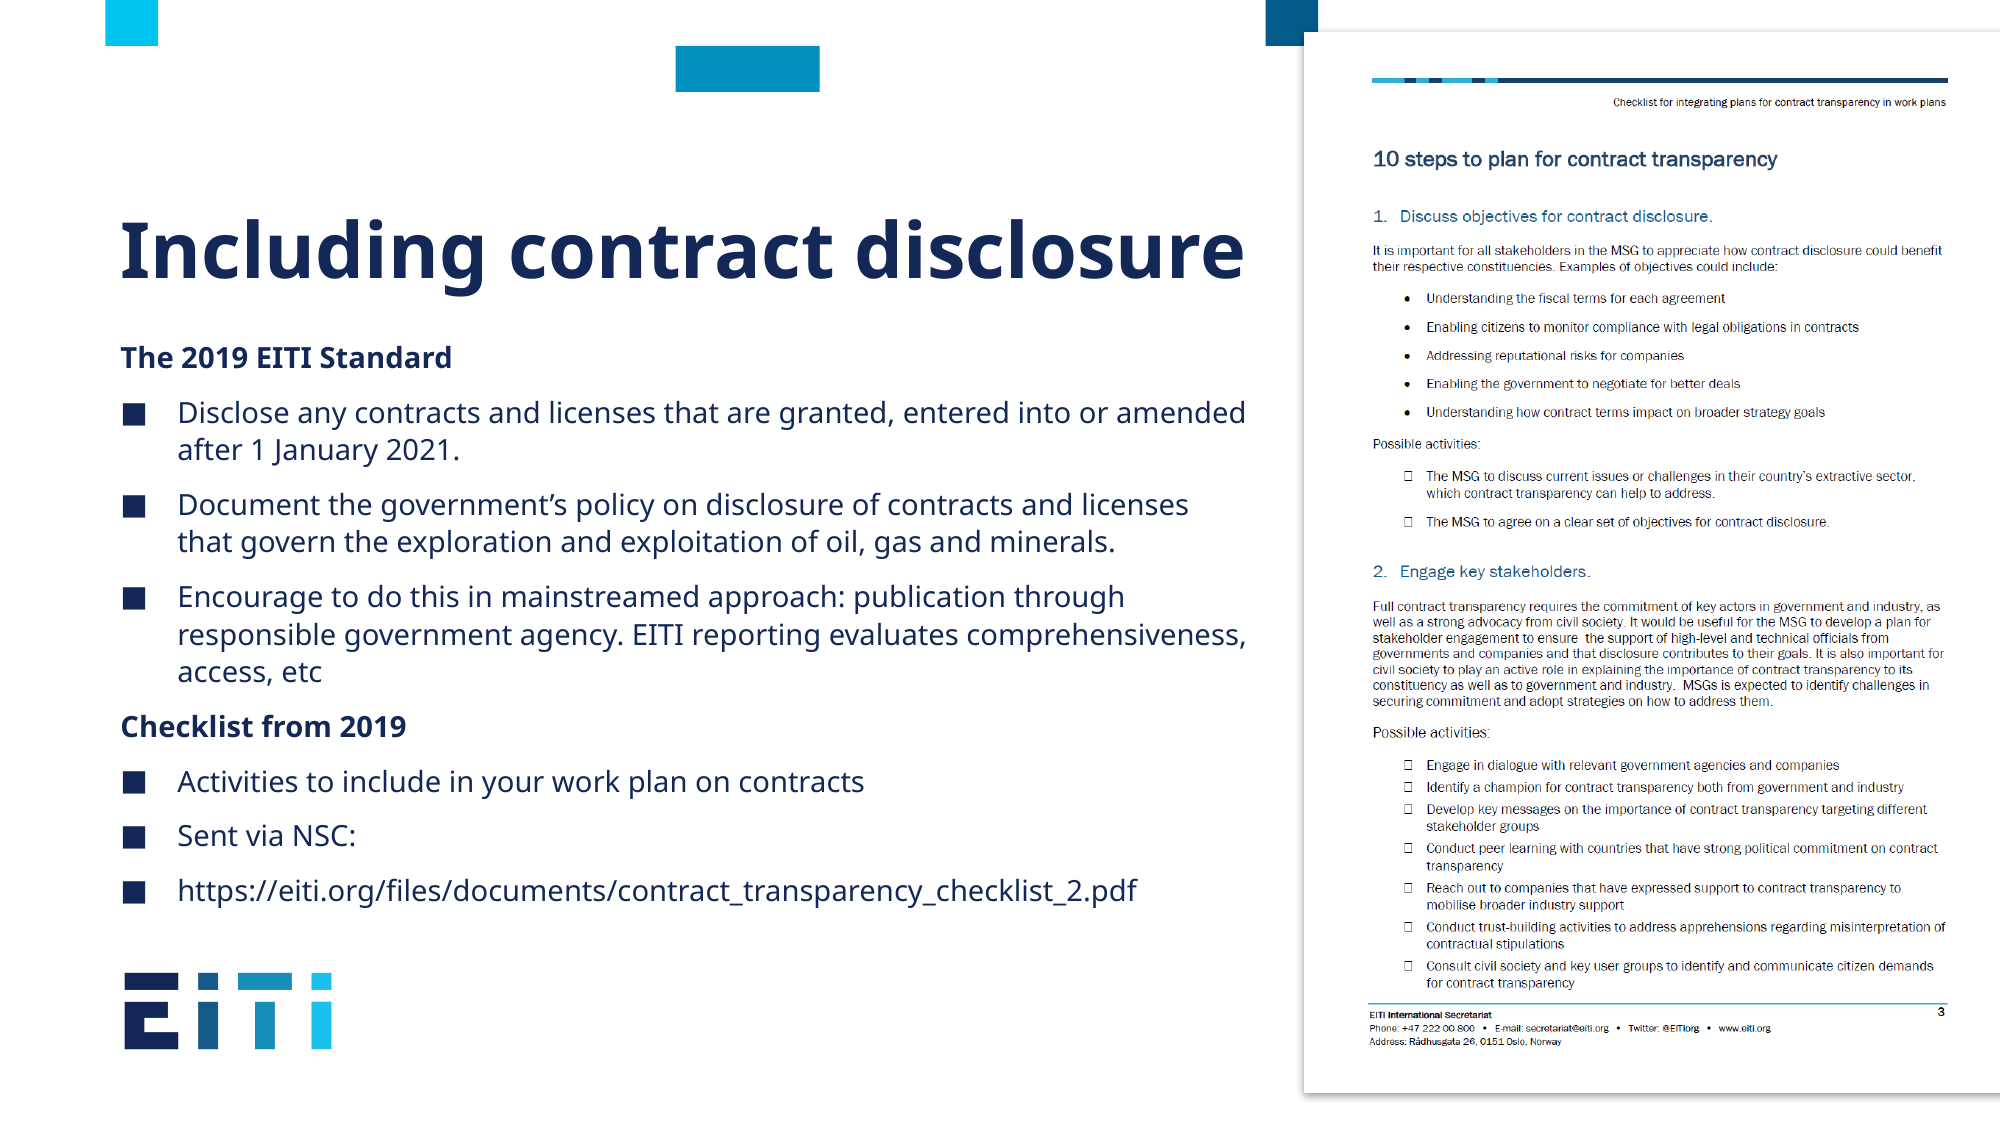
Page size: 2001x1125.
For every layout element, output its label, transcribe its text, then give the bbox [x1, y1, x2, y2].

list The 2019 EITI Standard Disclose any contracts and licenses that are granted, entered into or amended after 1 January 2021. Document the government’s policy on disclosure of contracts and licenses that govern the exploration and exploitation of oil, gas and minerals. Encourage to do this in mainstreamed approach: publication through responsible government agency. EITI reporting evaluates comprehensiveness, access, etc Checklist from 2019 Activities to include in your work plan on contracts Sent via NSC: https://eiti.org/files/documents/contract_transparency_checklist_2.pdf [105, 331, 1266, 919]
picture [1318, 45, 2000, 1079]
title Including contract disclosure [105, 196, 1266, 307]
picture [105, 955, 351, 1067]
